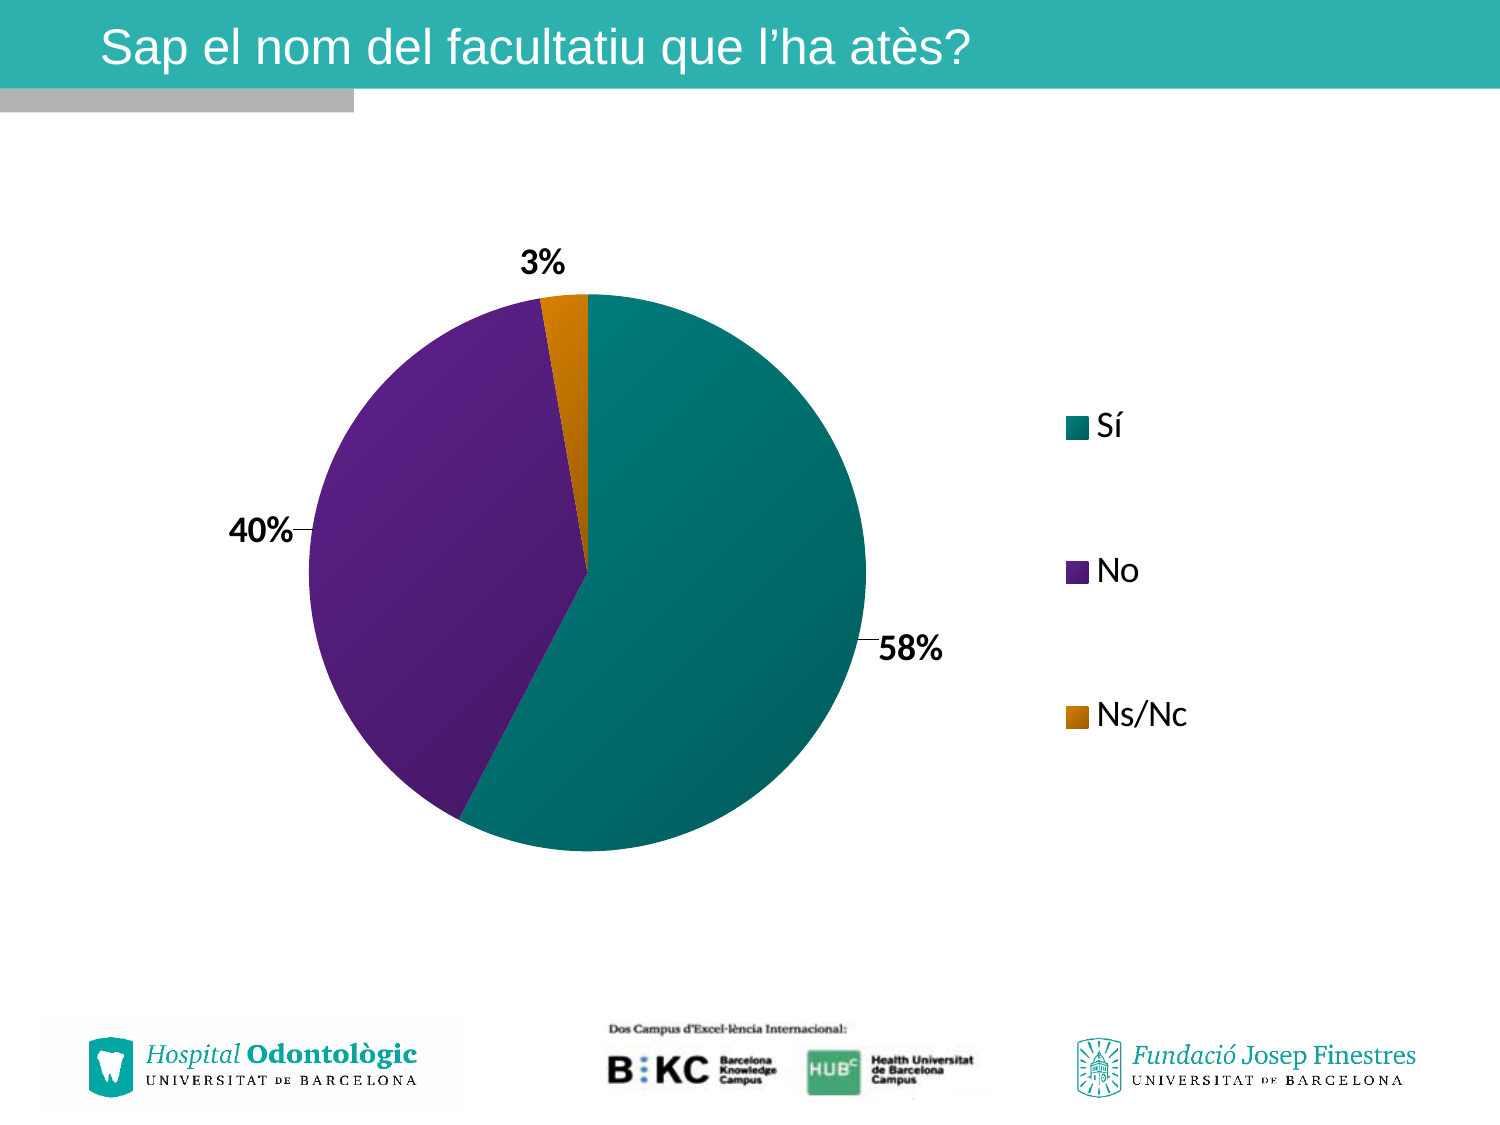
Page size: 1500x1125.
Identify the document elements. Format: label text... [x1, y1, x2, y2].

picture [1033, 1019, 1459, 1125]
chart [91, 158, 1459, 1019]
picture [39, 1011, 466, 1113]
picture [589, 1019, 995, 1104]
title Sap el nom del facultatiu que l’ha atès? [99, 0, 1475, 89]
